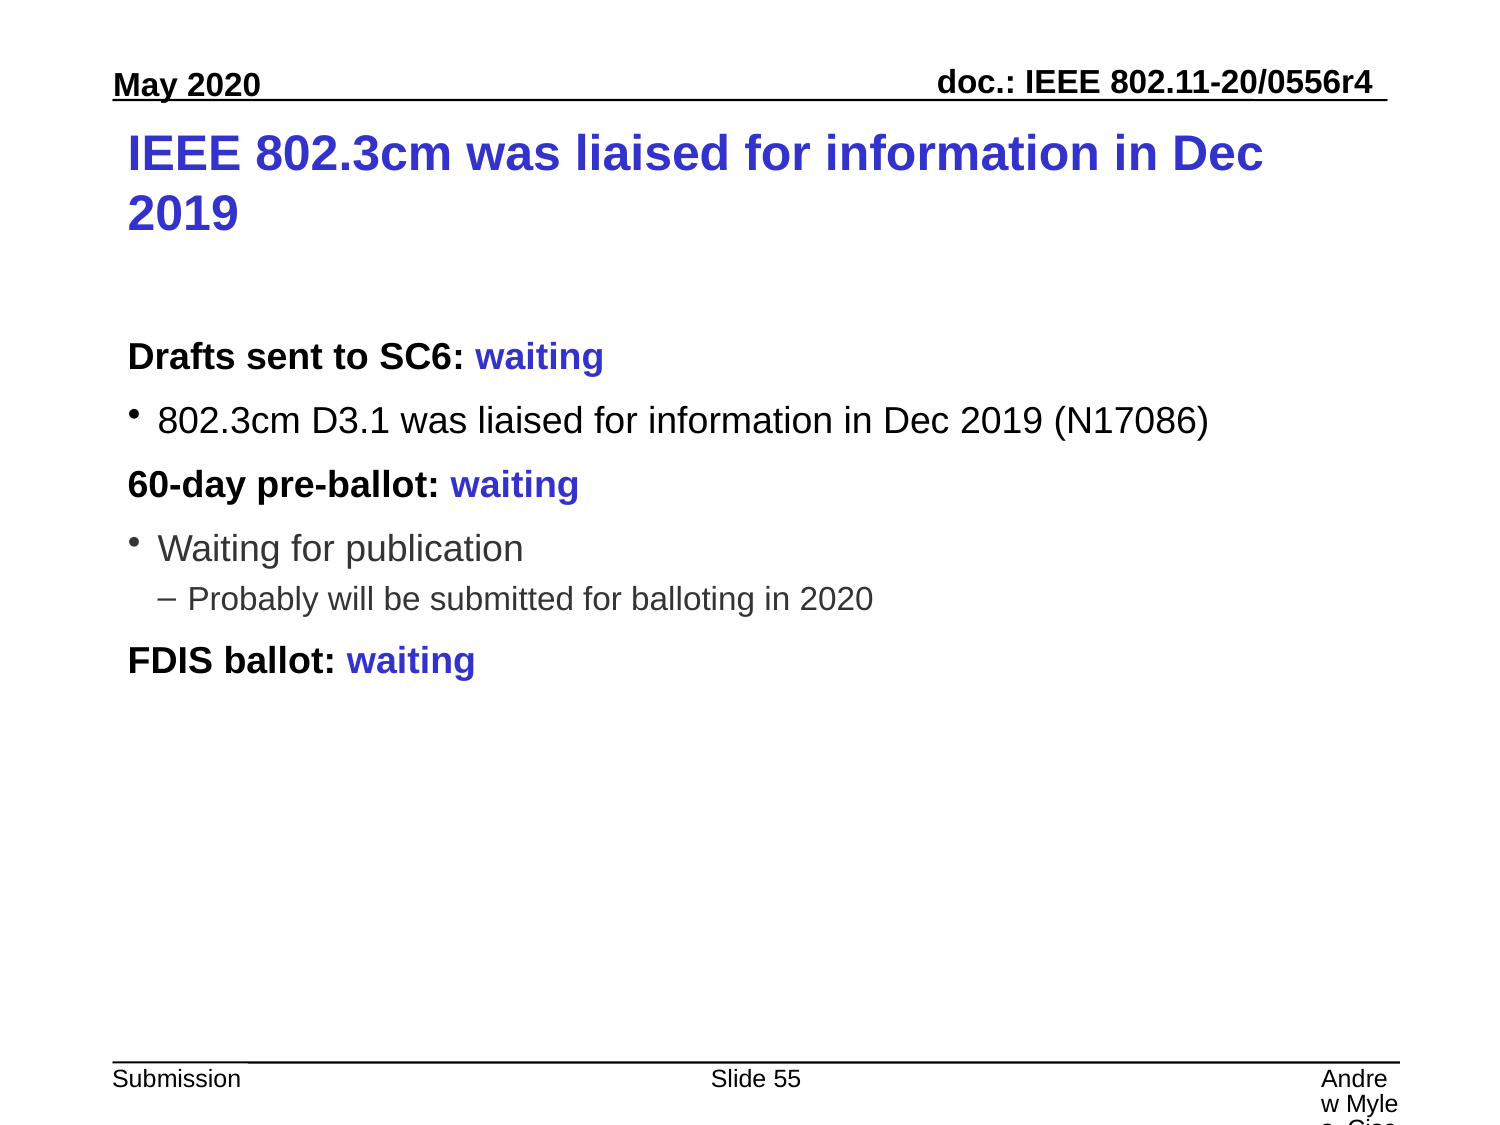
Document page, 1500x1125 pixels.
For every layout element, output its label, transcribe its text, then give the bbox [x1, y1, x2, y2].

title IEEE 802.3cm was liaised for information in Dec 2019 [112, 112, 1388, 288]
footer Andrew Myles, Cisco [1320, 1061, 1402, 1093]
list Drafts sent to SC6: waiting 802.3cm D3.1 was liaised for information in Dec 2019 (N17086) 60-day pre-ballot: waiting Waiting for publication Probably will be submitted for balloting in 2020 FDIS ballot: waiting [112, 324, 1388, 1000]
slide_number Slide 55 [709, 1061, 803, 1093]
